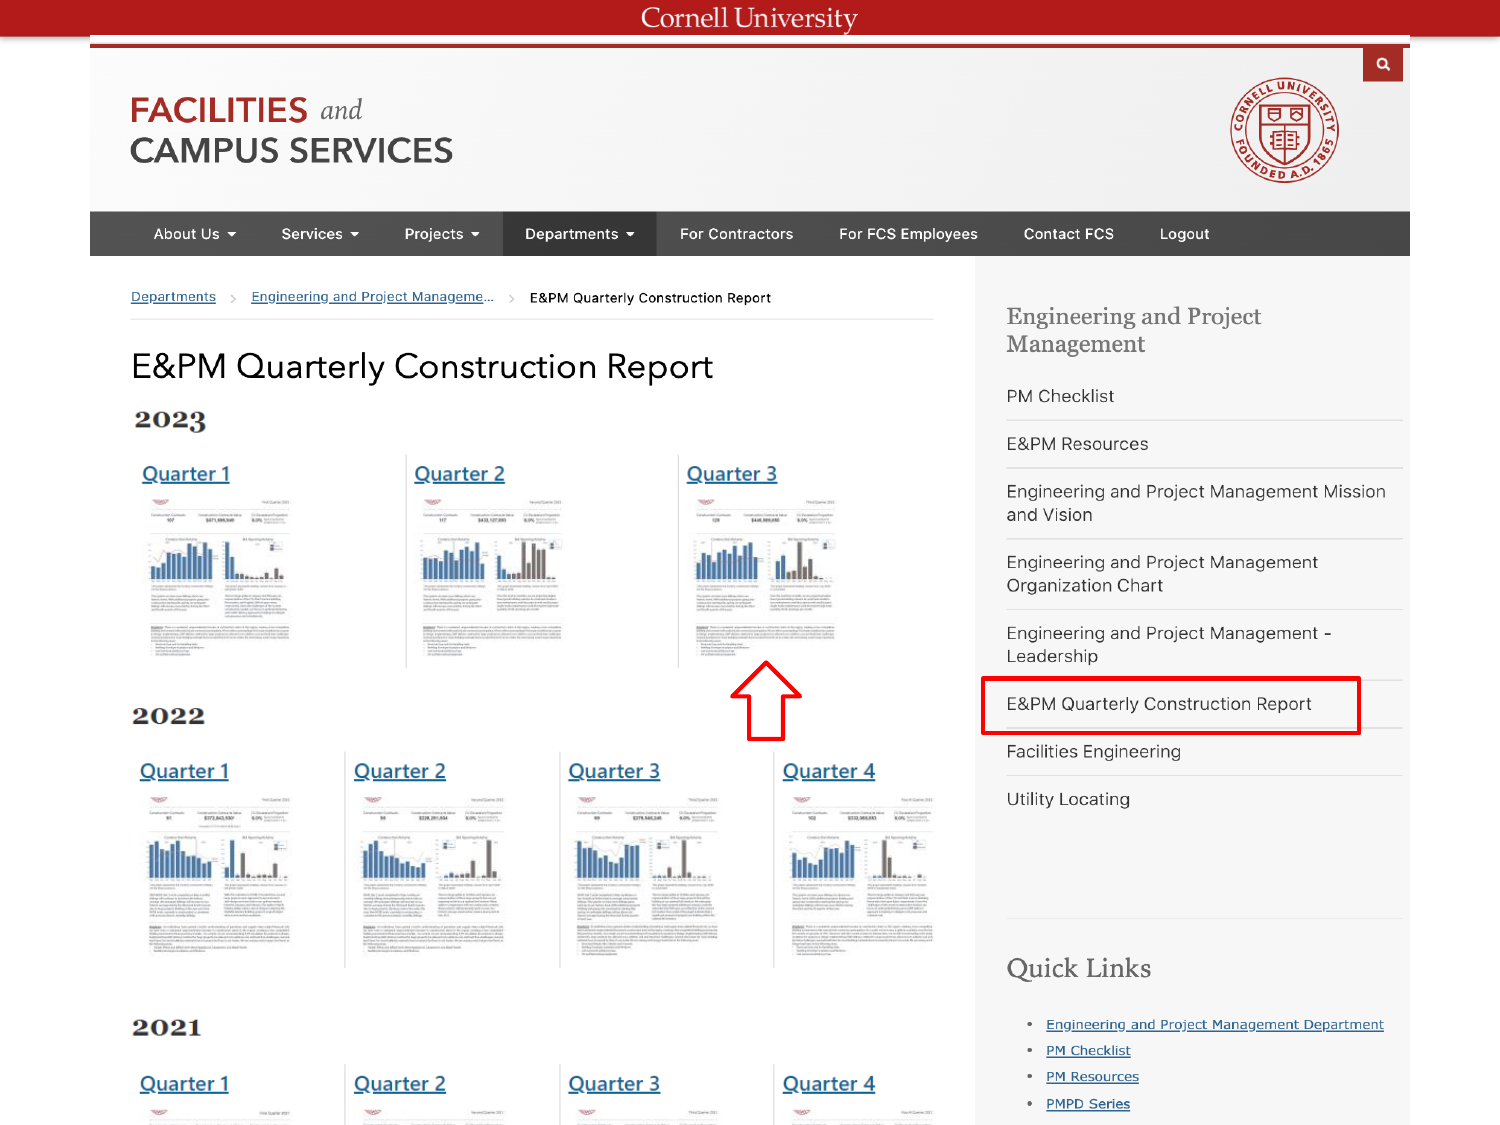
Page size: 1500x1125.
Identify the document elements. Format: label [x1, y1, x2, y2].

picture [90, 0, 1410, 1125]
